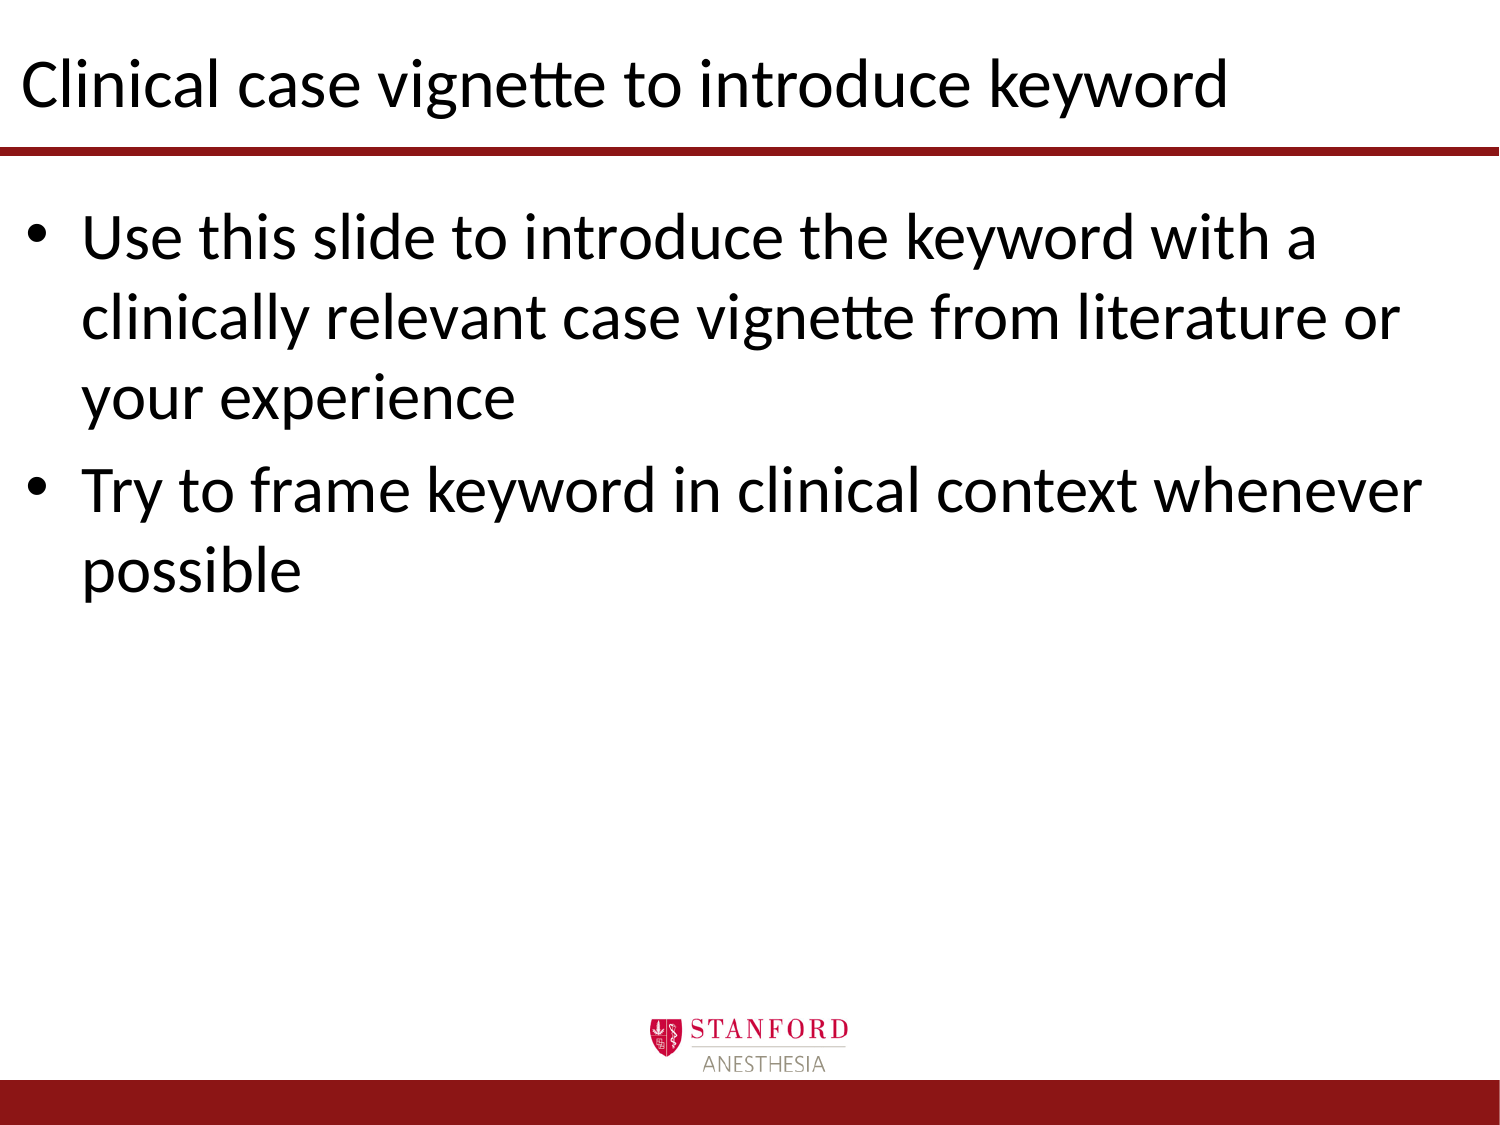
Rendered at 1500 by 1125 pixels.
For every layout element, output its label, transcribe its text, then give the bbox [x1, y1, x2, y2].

title Clinical case vignette to introduce keyword [6, 3, 1450, 155]
list Use this slide to introduce the keyword with a clinically relevant case vignette from literature or your experience Try to frame keyword in clinical context whenever possible [10, 185, 1475, 1000]
picture [648, 1017, 848, 1072]
